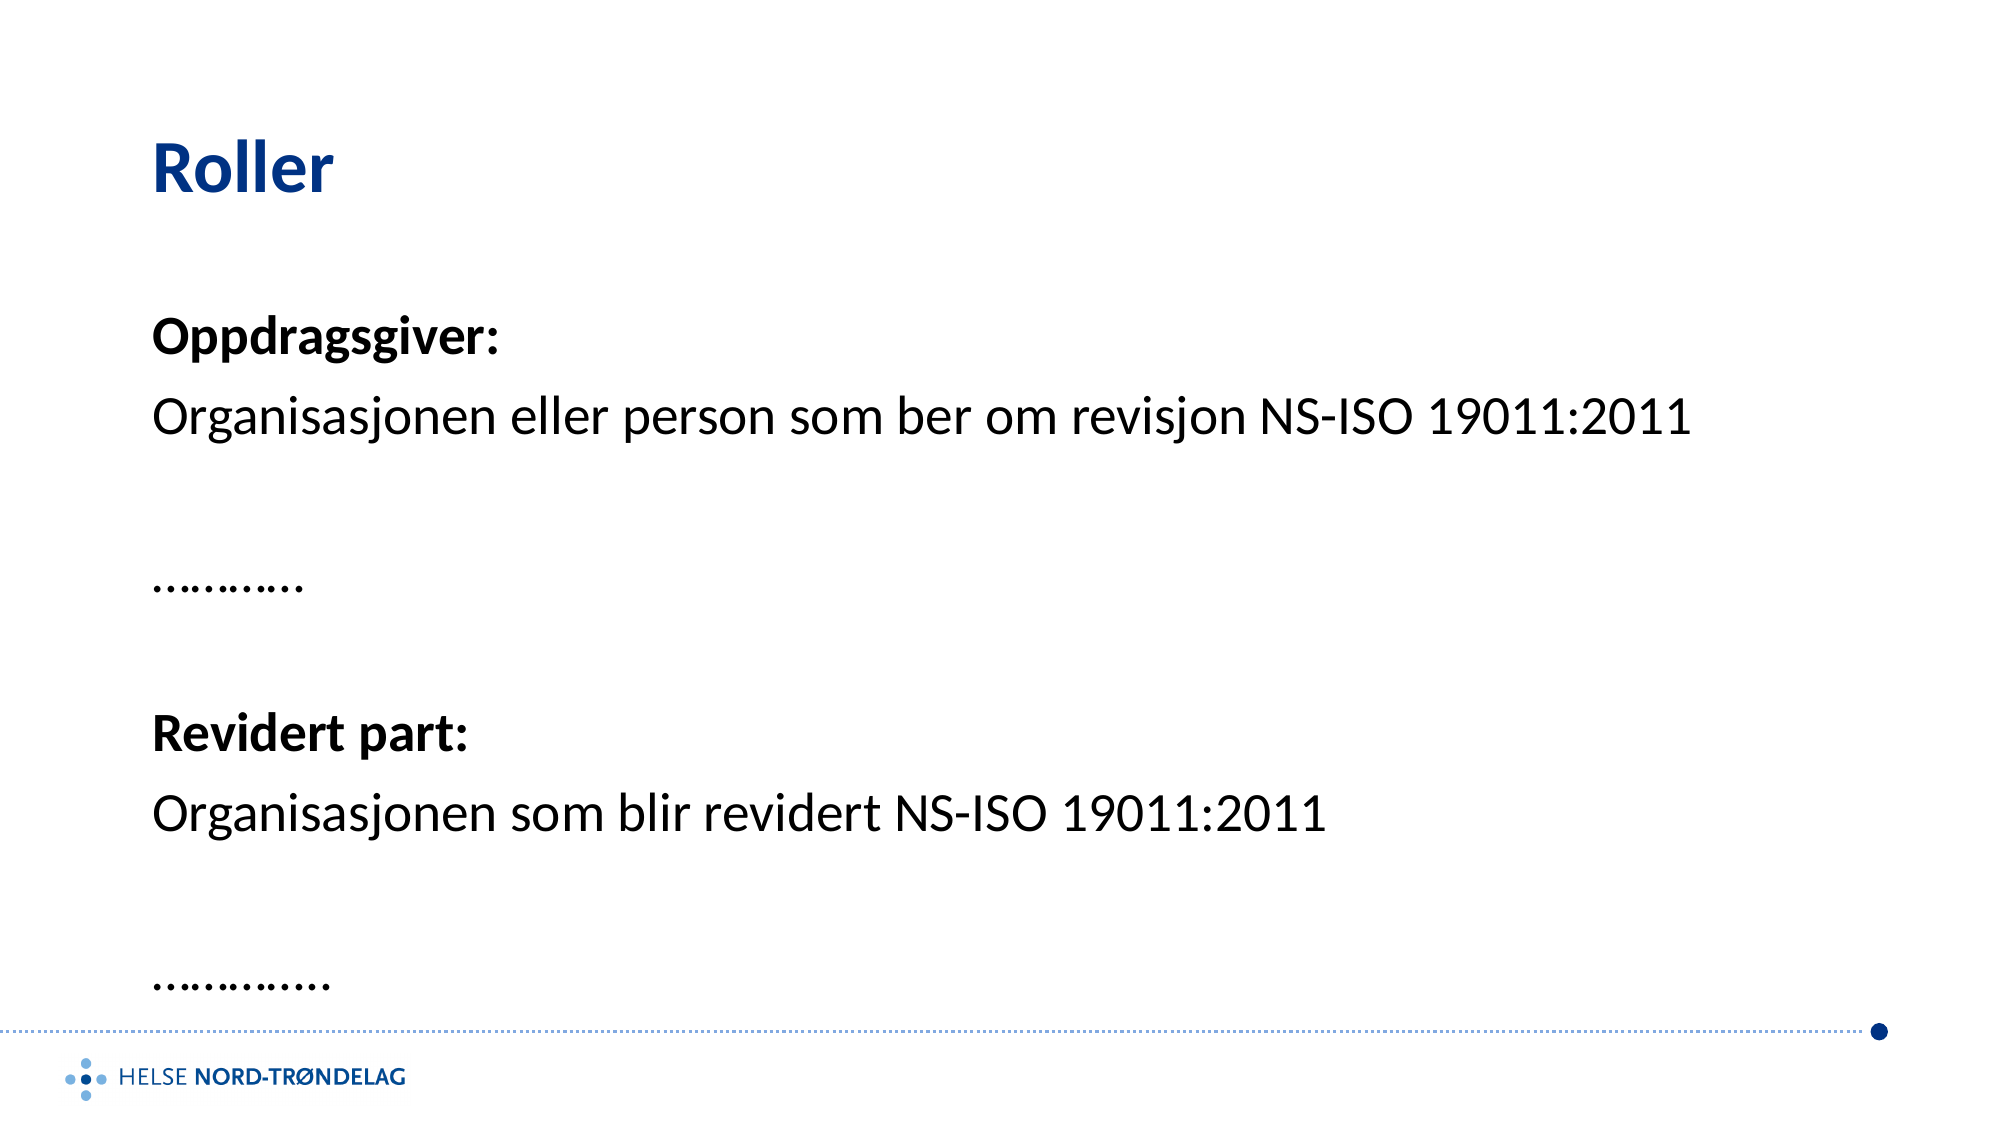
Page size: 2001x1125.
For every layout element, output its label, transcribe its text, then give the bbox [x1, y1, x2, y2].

title Roller [137, 59, 1863, 278]
list Oppdragsgiver: Organisasjonen eller person som ber om revisjon NS-ISO 19011:2011 ………… Revidert part: Organisasjonen som blir revidert NS-ISO 19011:2011 ………….. [137, 299, 1863, 1014]
picture [58, 1053, 411, 1106]
